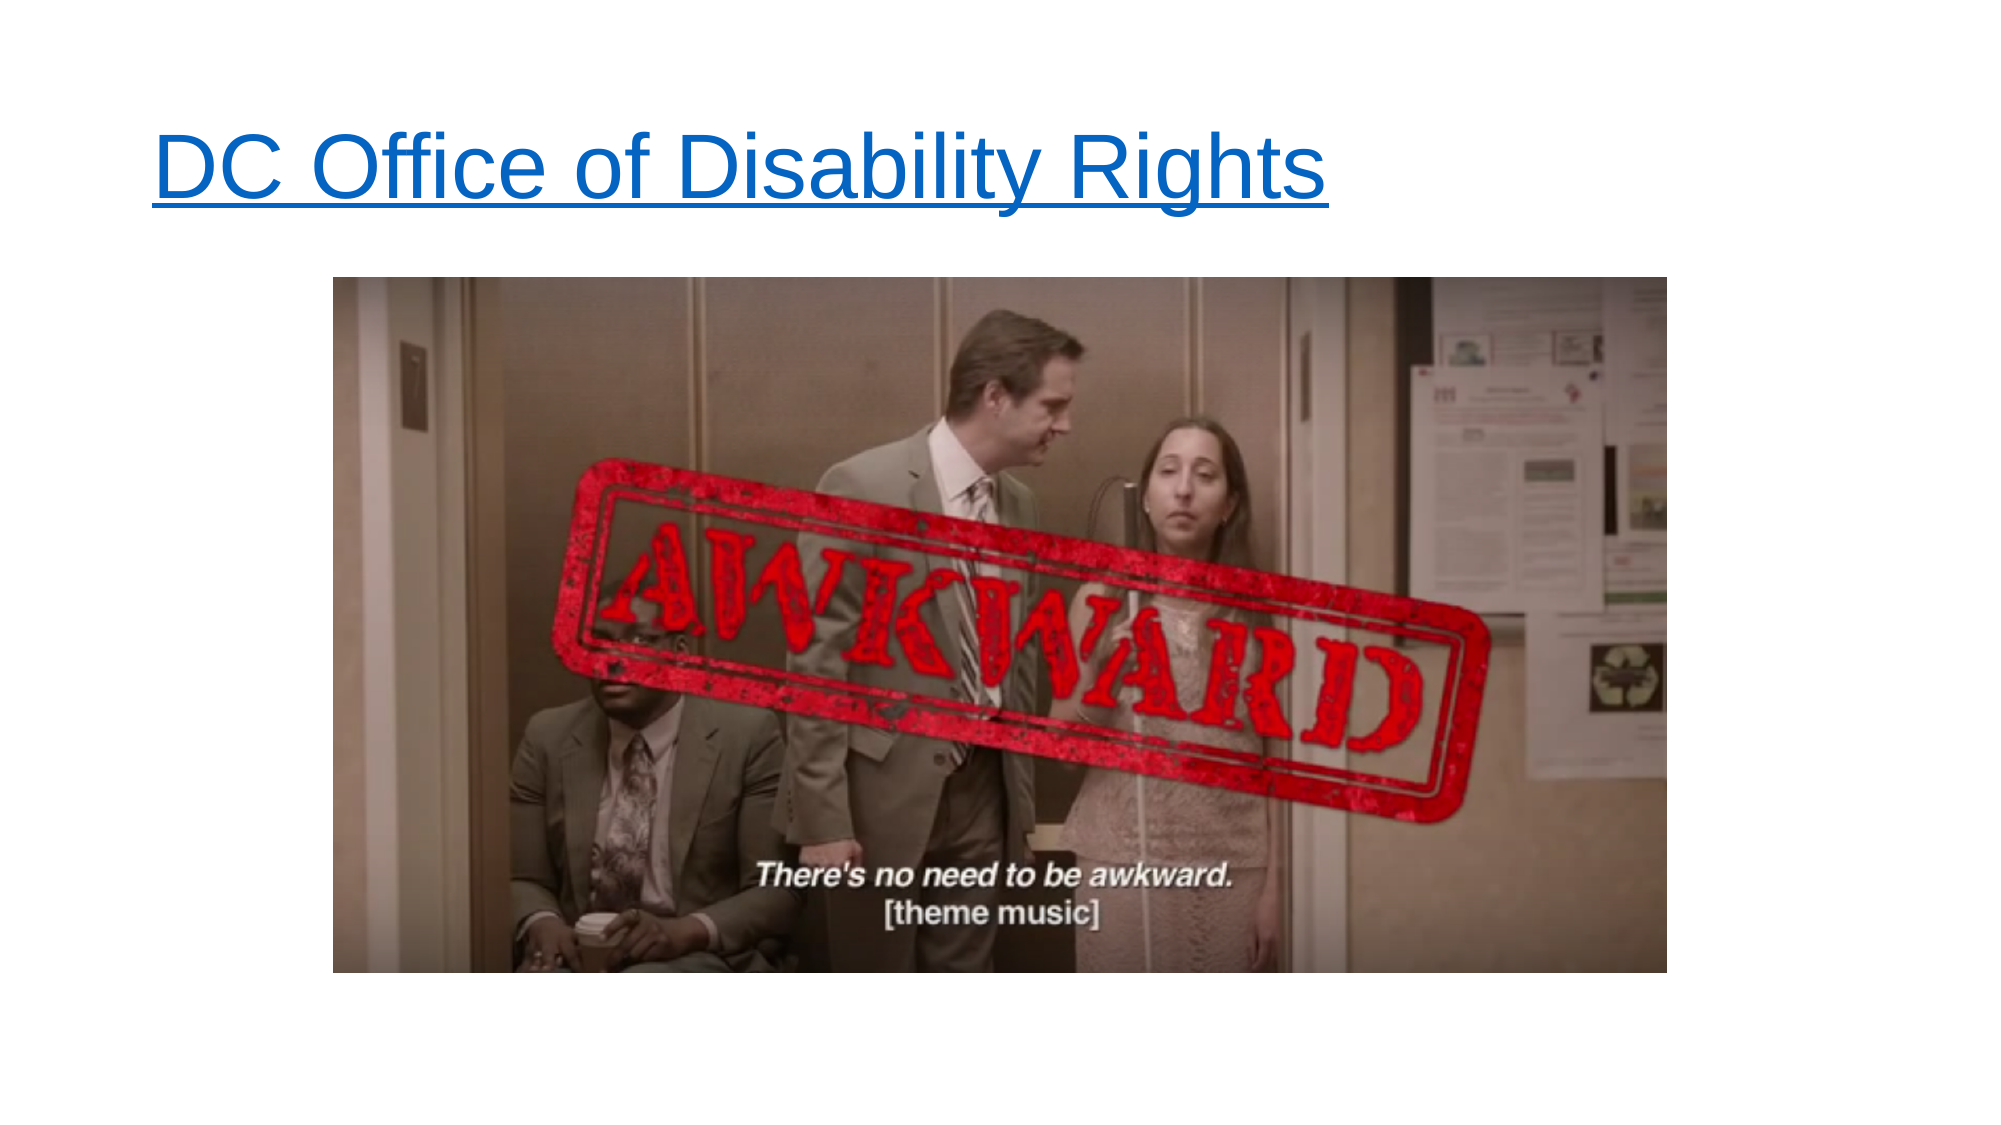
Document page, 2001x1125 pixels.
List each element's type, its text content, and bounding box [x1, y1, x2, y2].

title DC Office of Disability Rights [137, 59, 1863, 278]
picture [332, 277, 1667, 973]
